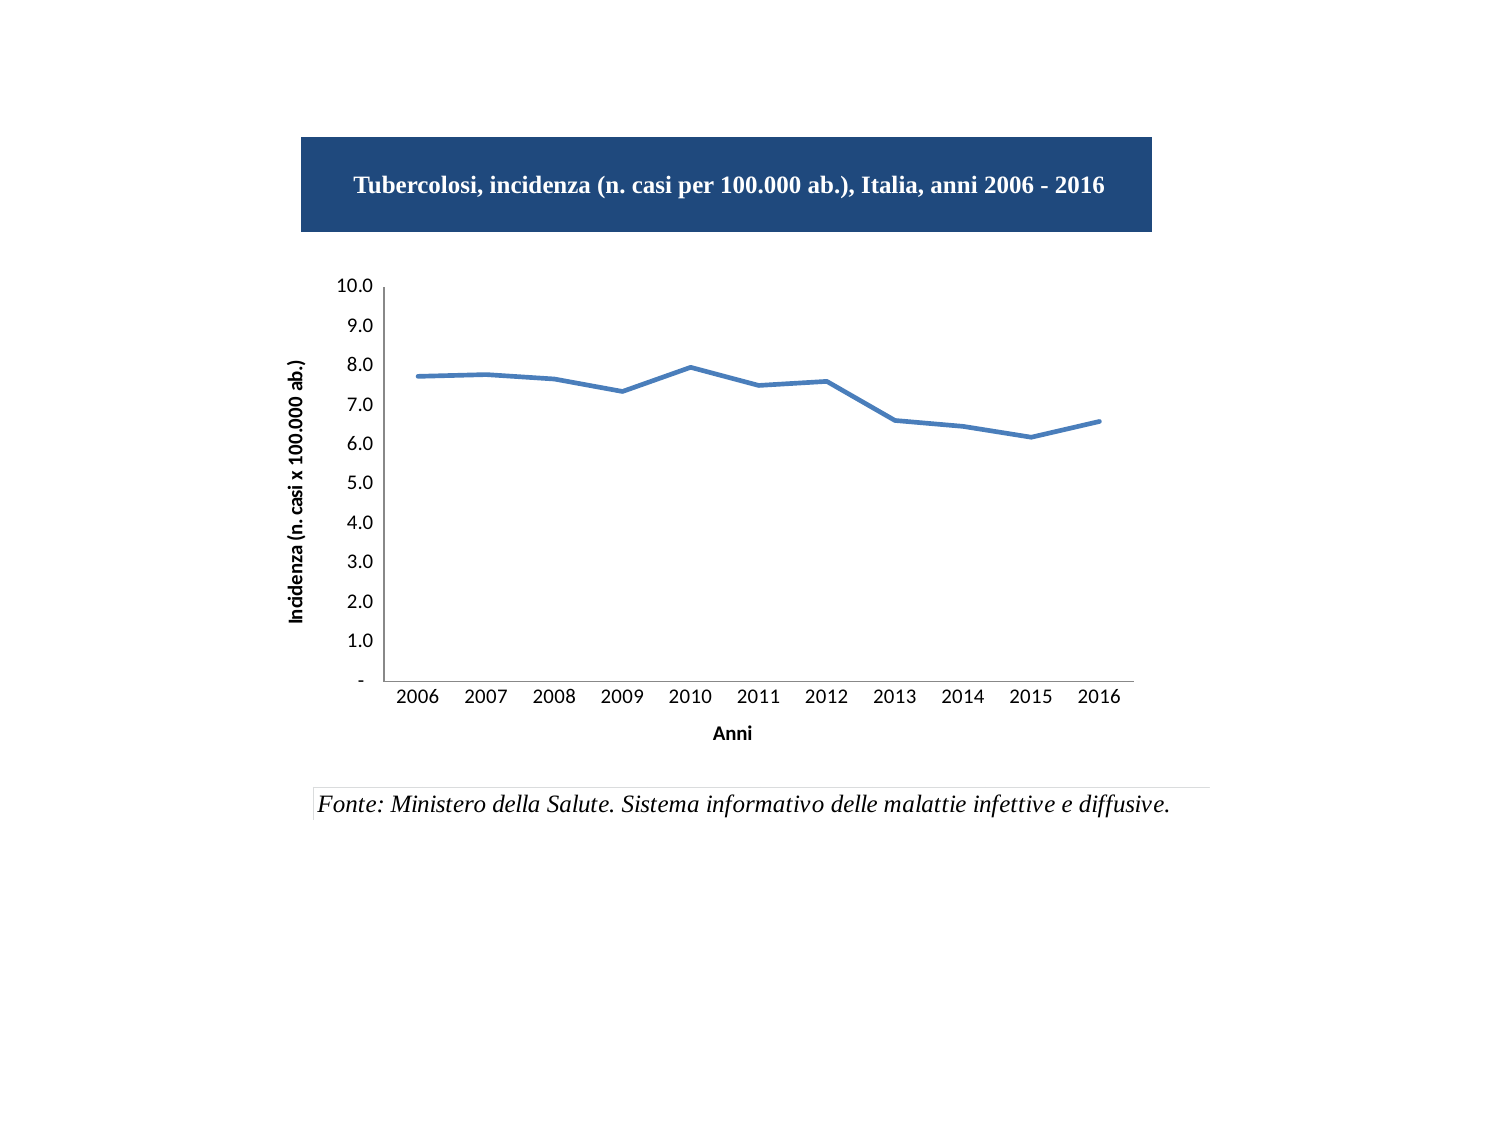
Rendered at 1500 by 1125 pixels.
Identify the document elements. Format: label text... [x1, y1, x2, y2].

table_header Tubercolosi, incidenza (n. casi per 100.000 ab.), Italia, anni 2006 - 2016 [301, 137, 1152, 232]
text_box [312, 786, 1212, 822]
chart [253, 266, 1152, 777]
